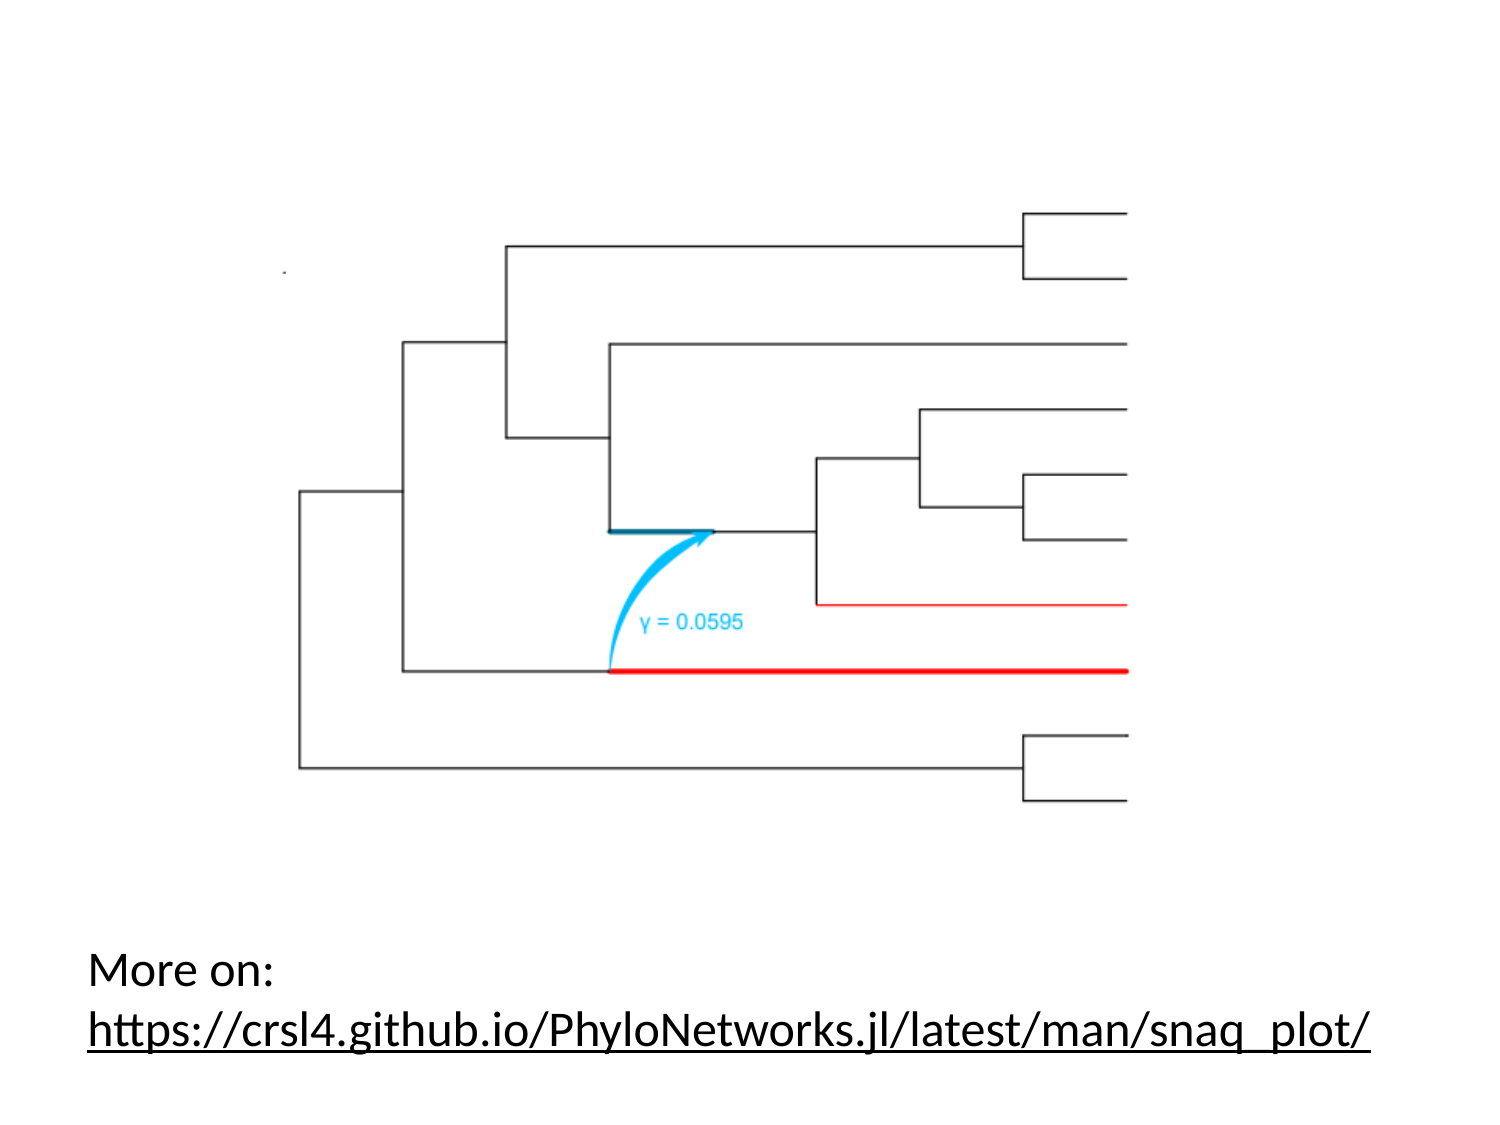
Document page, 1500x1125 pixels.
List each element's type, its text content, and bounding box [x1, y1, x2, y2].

text_box More on: https://crsl4.github.io/PhyloNetworks.jl/latest/man/snaq_plot/ [72, 929, 1500, 1065]
picture [197, 184, 1146, 855]
